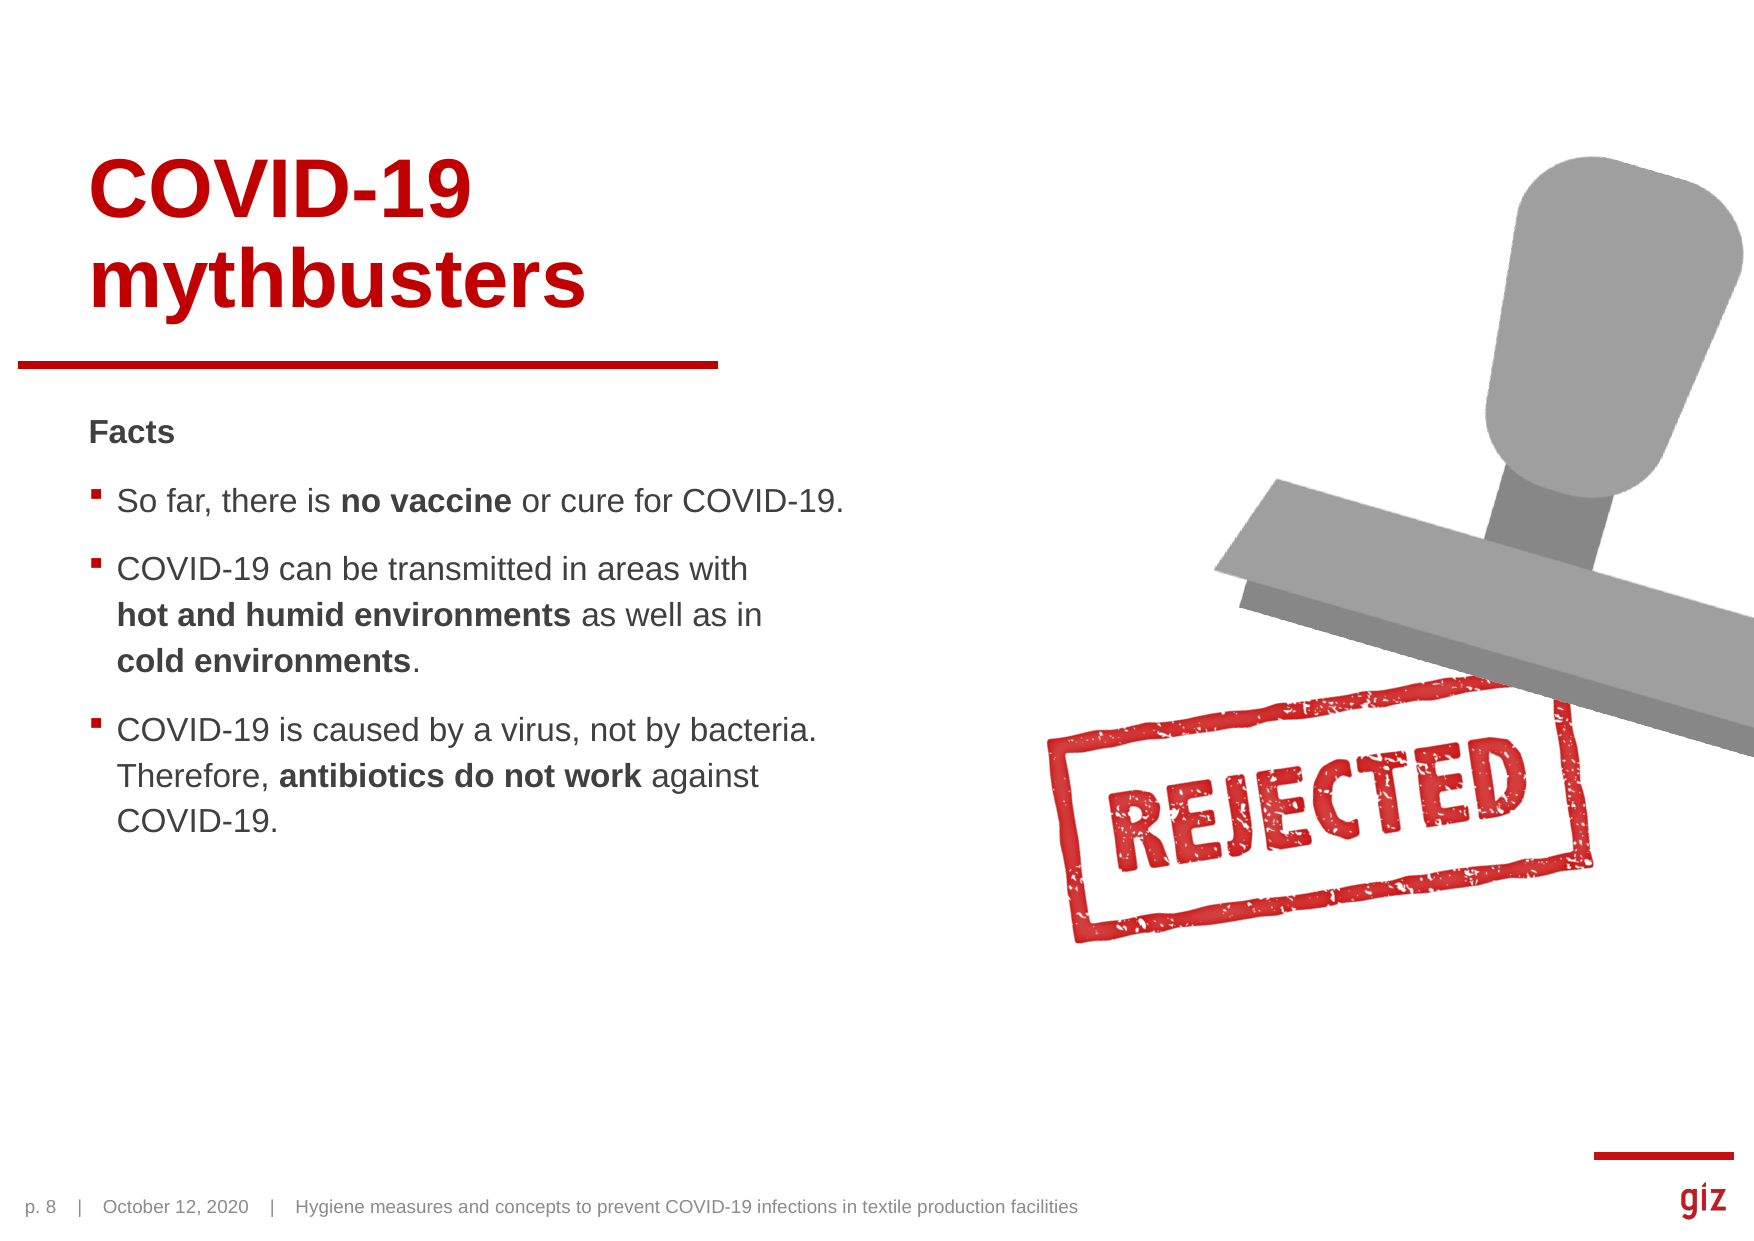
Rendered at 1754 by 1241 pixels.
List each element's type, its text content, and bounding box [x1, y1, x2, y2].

text_box COVID-19 mythbusters [73, 54, 877, 334]
picture [1680, 1181, 1731, 1221]
text_box p. 8 | October 12, 2020 | Hygiene measures and concepts to prevent COVID-19 infections in textile production facilities [9, 1200, 1754, 1234]
picture [1025, 85, 1754, 1001]
text_box Facts So far, there is no vaccine or cure for COVID-19. COVID-19 can be transmitted in areas with hot and humid environments as well as in cold environments. COVID-19 is caused by a virus, not by bacteria. Therefore, antibiotics do not work against COVID-19. [73, 396, 877, 1138]
